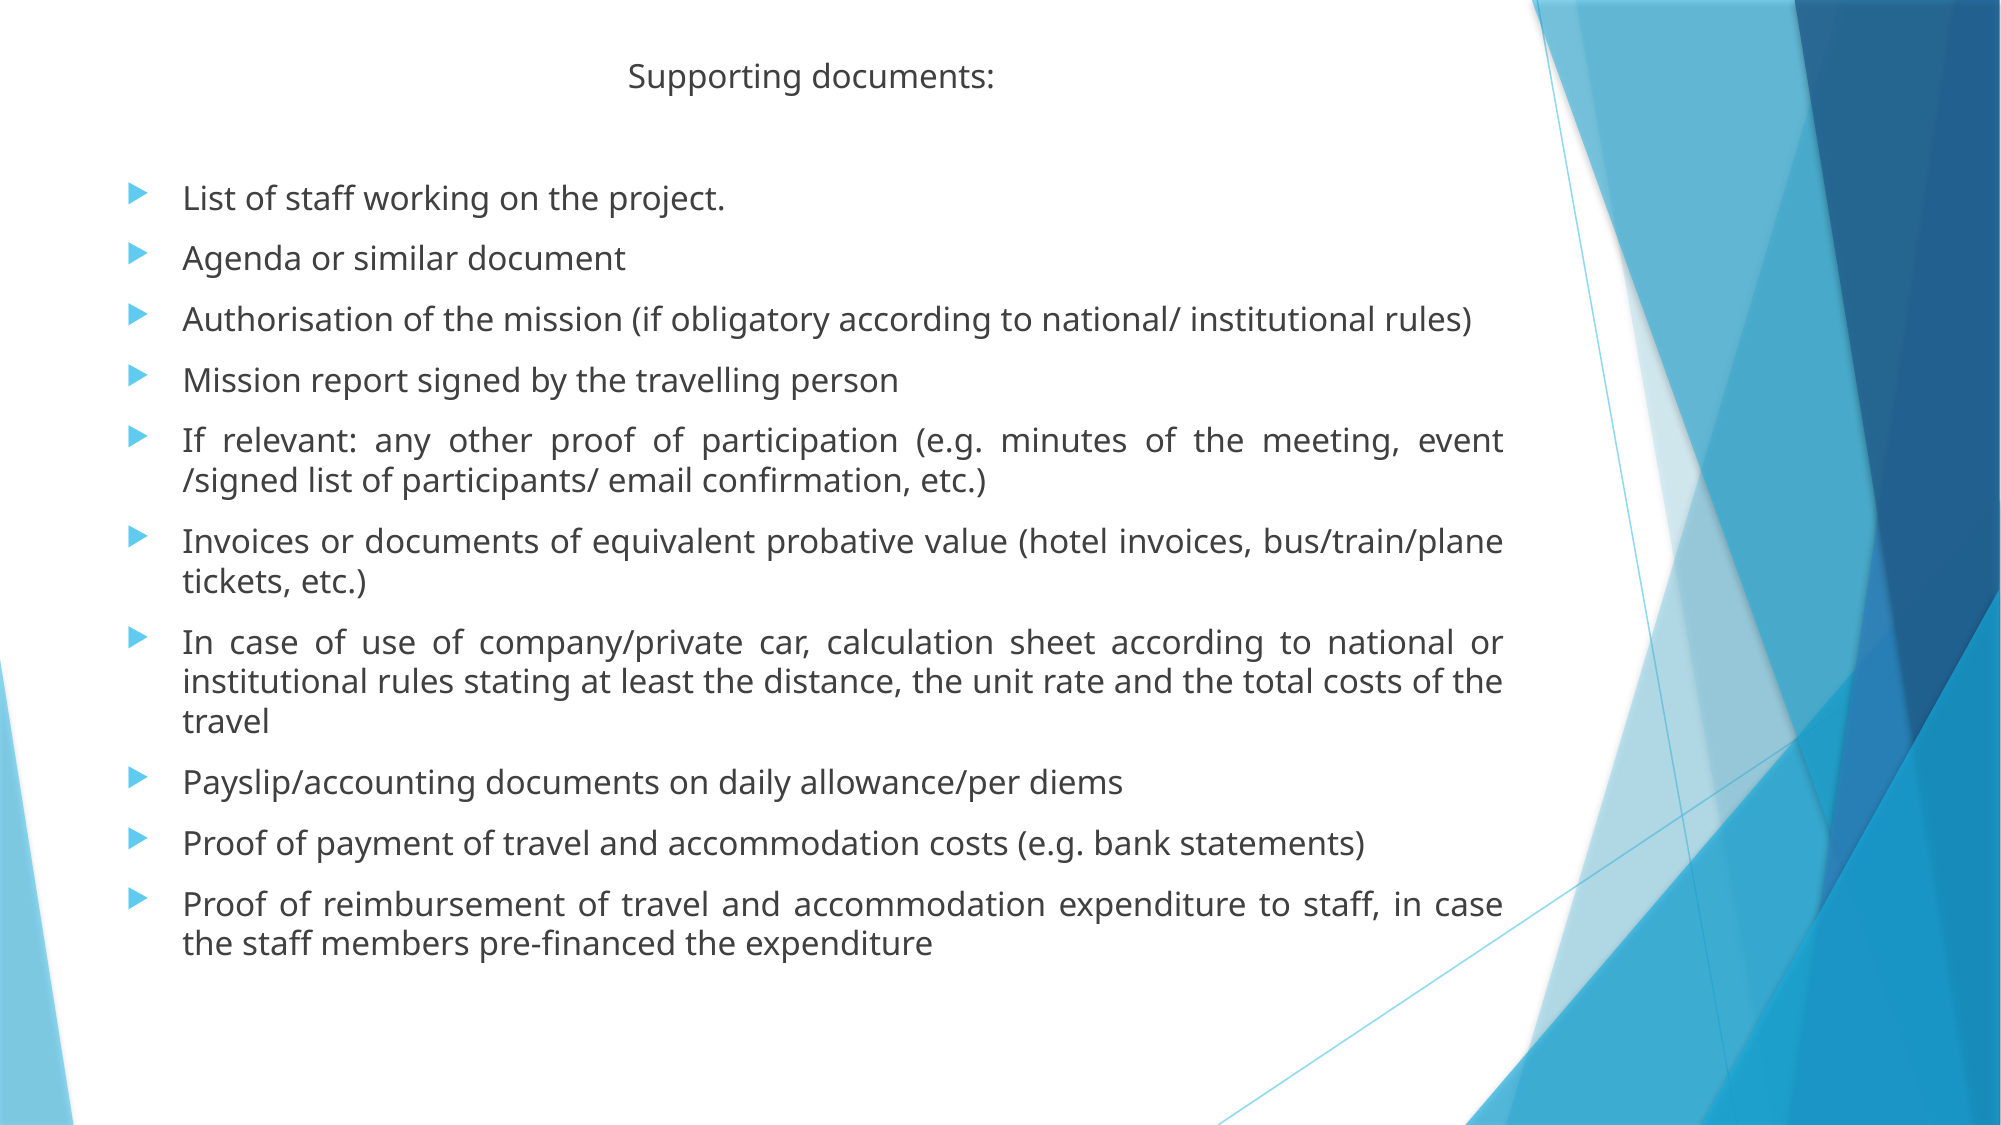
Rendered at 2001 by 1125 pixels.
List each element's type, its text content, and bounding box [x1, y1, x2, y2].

list Supporting documents: List of staff working on the project. Agenda or similar document Authorisation of the mission (if obligatory according to national/ institutional rules) Mission report signed by the travelling person If relevant: any other proof of participation (e.g. minutes of the meeting, event /signed list of participants/ email confirmation, etc.) Invoices or documents of equivalent probative value (hotel invoices, bus/train/plane tickets, etc.) In case of use of company/private car, calculation sheet according to national or institutional rules stating at least the distance, the unit rate and the total costs of the travel Payslip/accounting documents on daily allowance/per diems Proof of payment of travel and accommodation costs (e.g. bank statements) Proof of reimbursement of travel and accommodation expenditure to staff, in case the staff members pre-financed the expenditure [111, 48, 1522, 1020]
